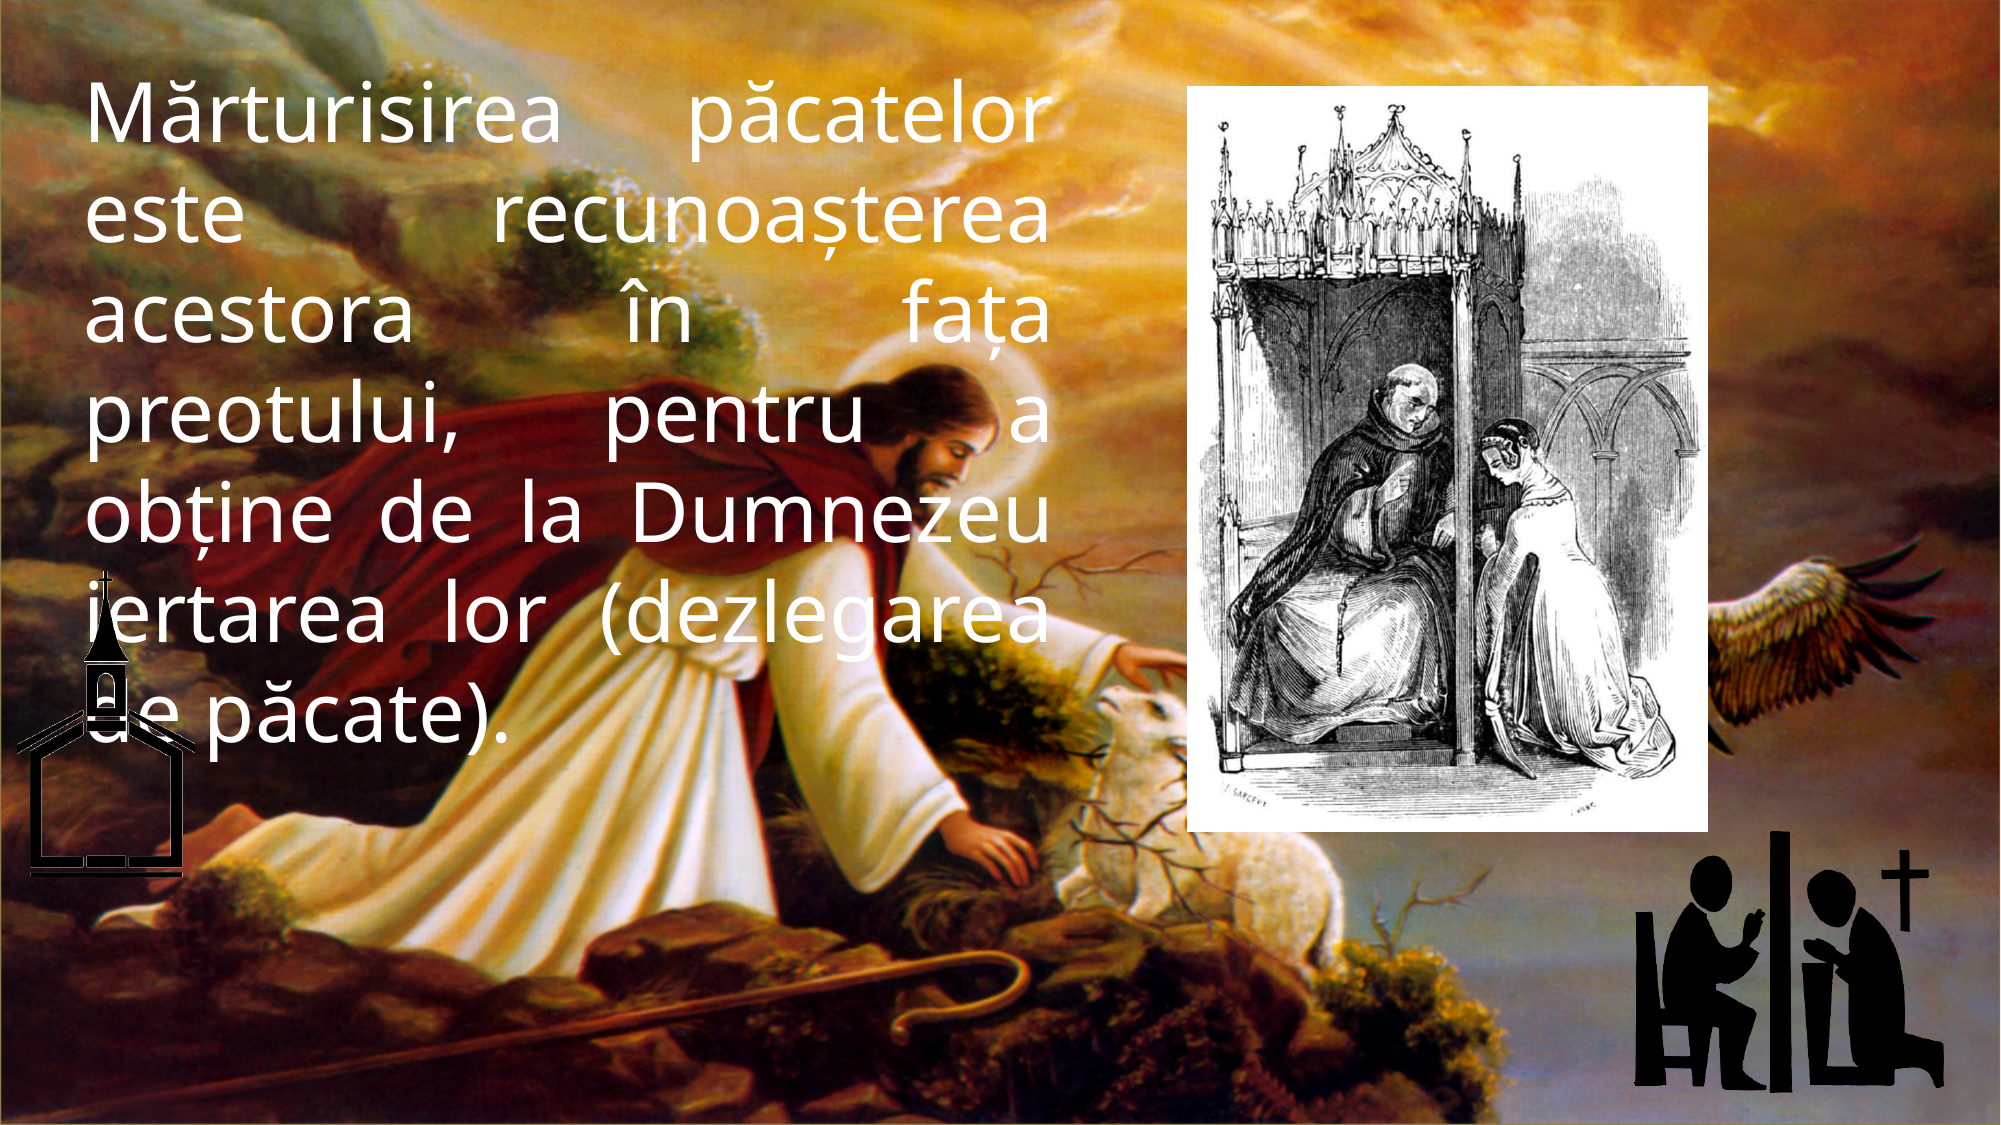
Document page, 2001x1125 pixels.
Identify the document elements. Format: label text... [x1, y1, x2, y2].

picture [0, 0, 2001, 1125]
text_box Mărturisirea păcatelor este recunoaşterea acestora în faţa preotului, pentru a obţine de la Dumnezeu iertarea lor (dezlegarea de păcate). [69, 51, 1070, 767]
